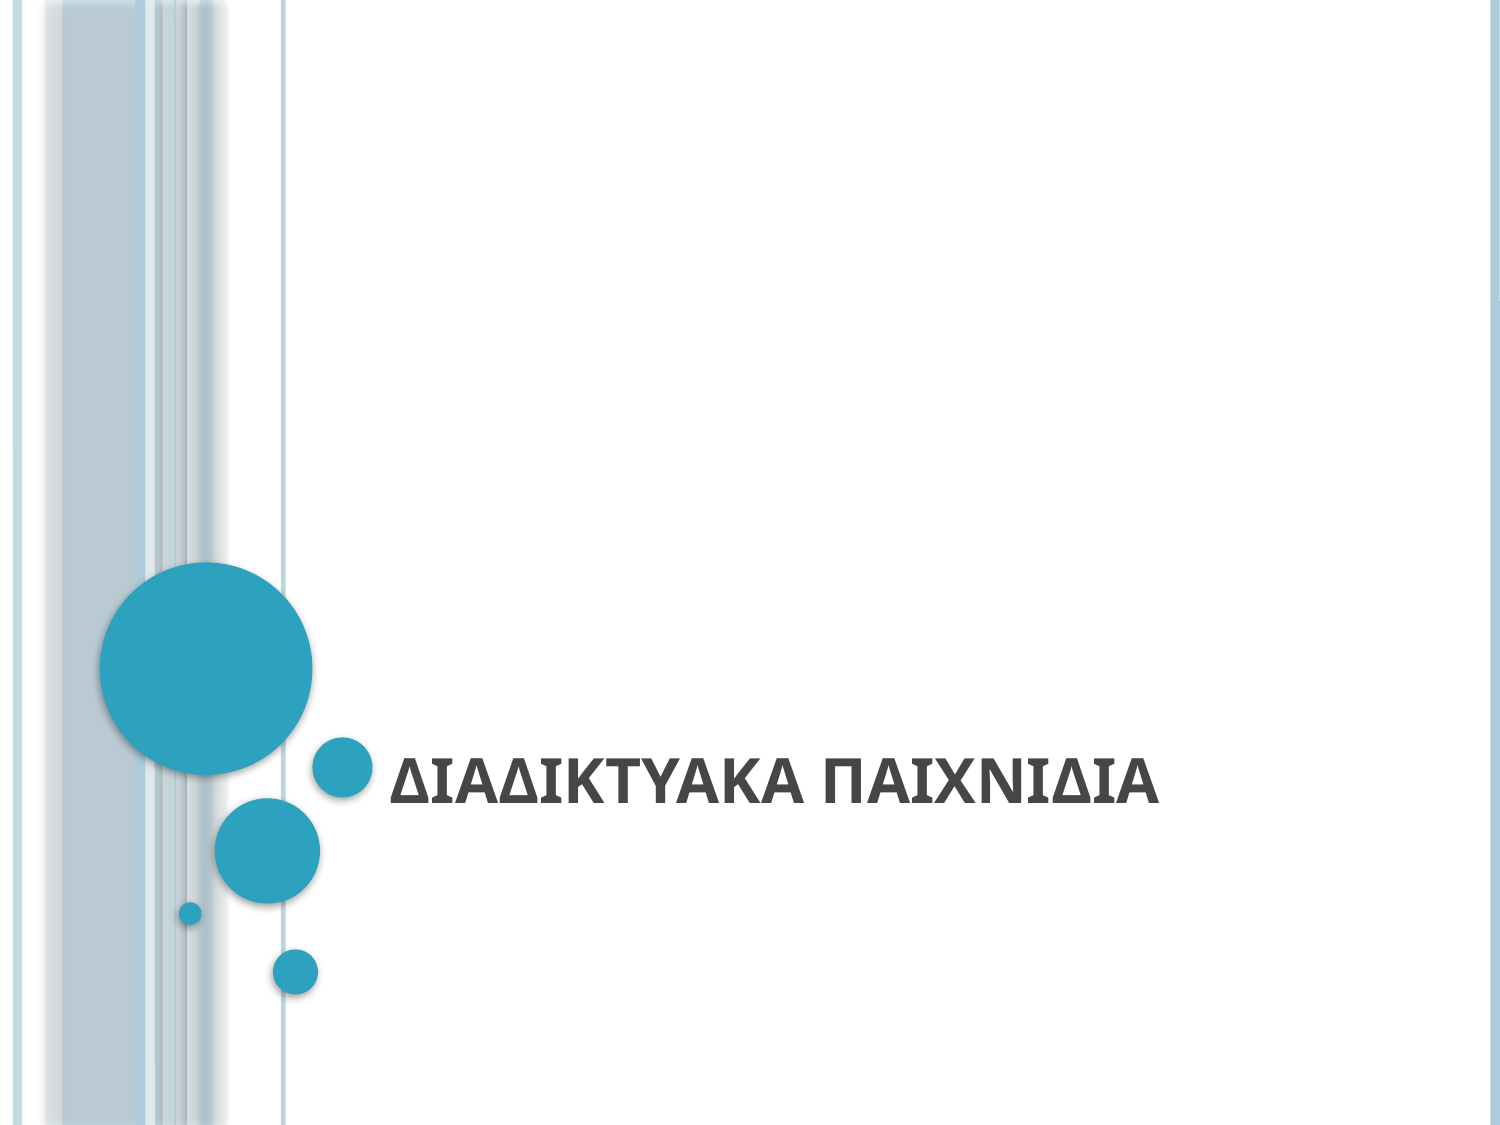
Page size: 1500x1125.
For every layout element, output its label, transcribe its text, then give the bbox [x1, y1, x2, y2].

title διαδικτυακα παιχνιδια [375, 512, 1388, 824]
